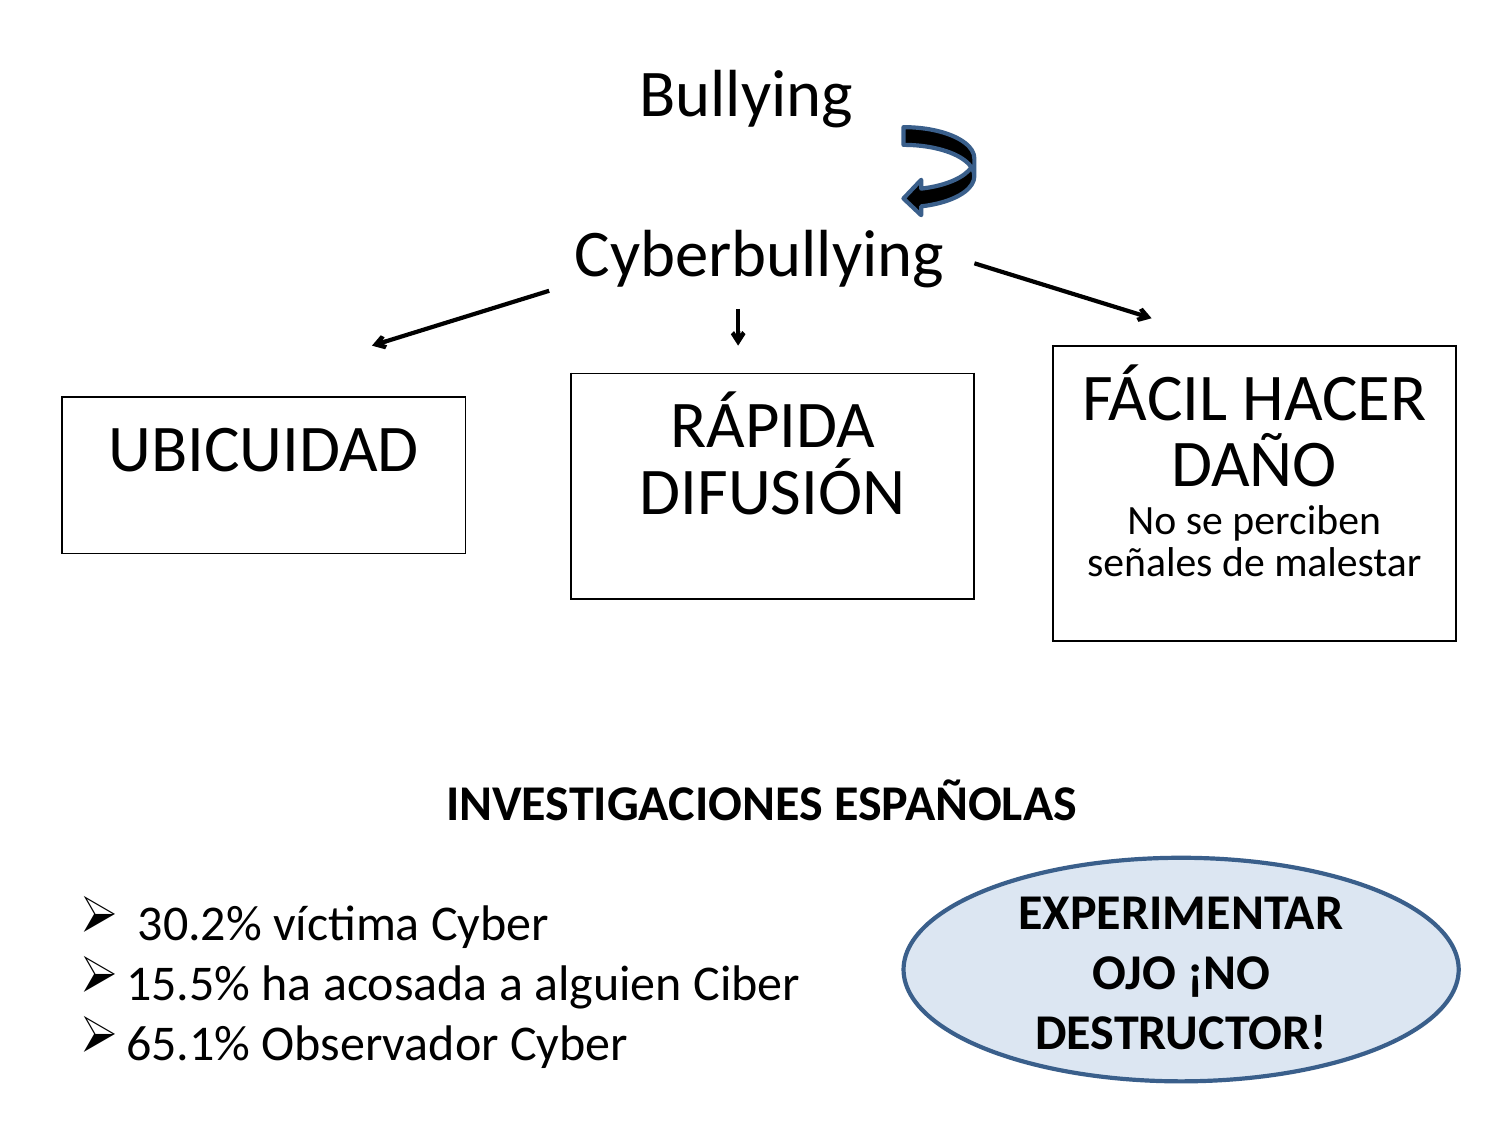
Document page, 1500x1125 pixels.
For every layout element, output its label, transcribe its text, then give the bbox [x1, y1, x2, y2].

table_header RÁPIDA DIFUSIÓN [572, 374, 973, 598]
text_box EXPERIMENTAR OJO ¡NO DESTRUCTOR! [901, 855, 1461, 1084]
table_header FÁCIL HACER DAÑO No se perciben señales de malestar [1054, 347, 1455, 640]
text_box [371, 290, 550, 346]
text_box Bullying Cyberbullying [64, 42, 1459, 343]
text_box INVESTIGACIONES ESPAÑOLAS 30.2% víctima Cyber 15.5% ha acosada a alguien Ciber 65.1% Observador Cyber [64, 763, 1459, 1078]
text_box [974, 263, 1152, 319]
text_box [901, 125, 977, 218]
table_header UBICUIDAD [63, 398, 465, 553]
